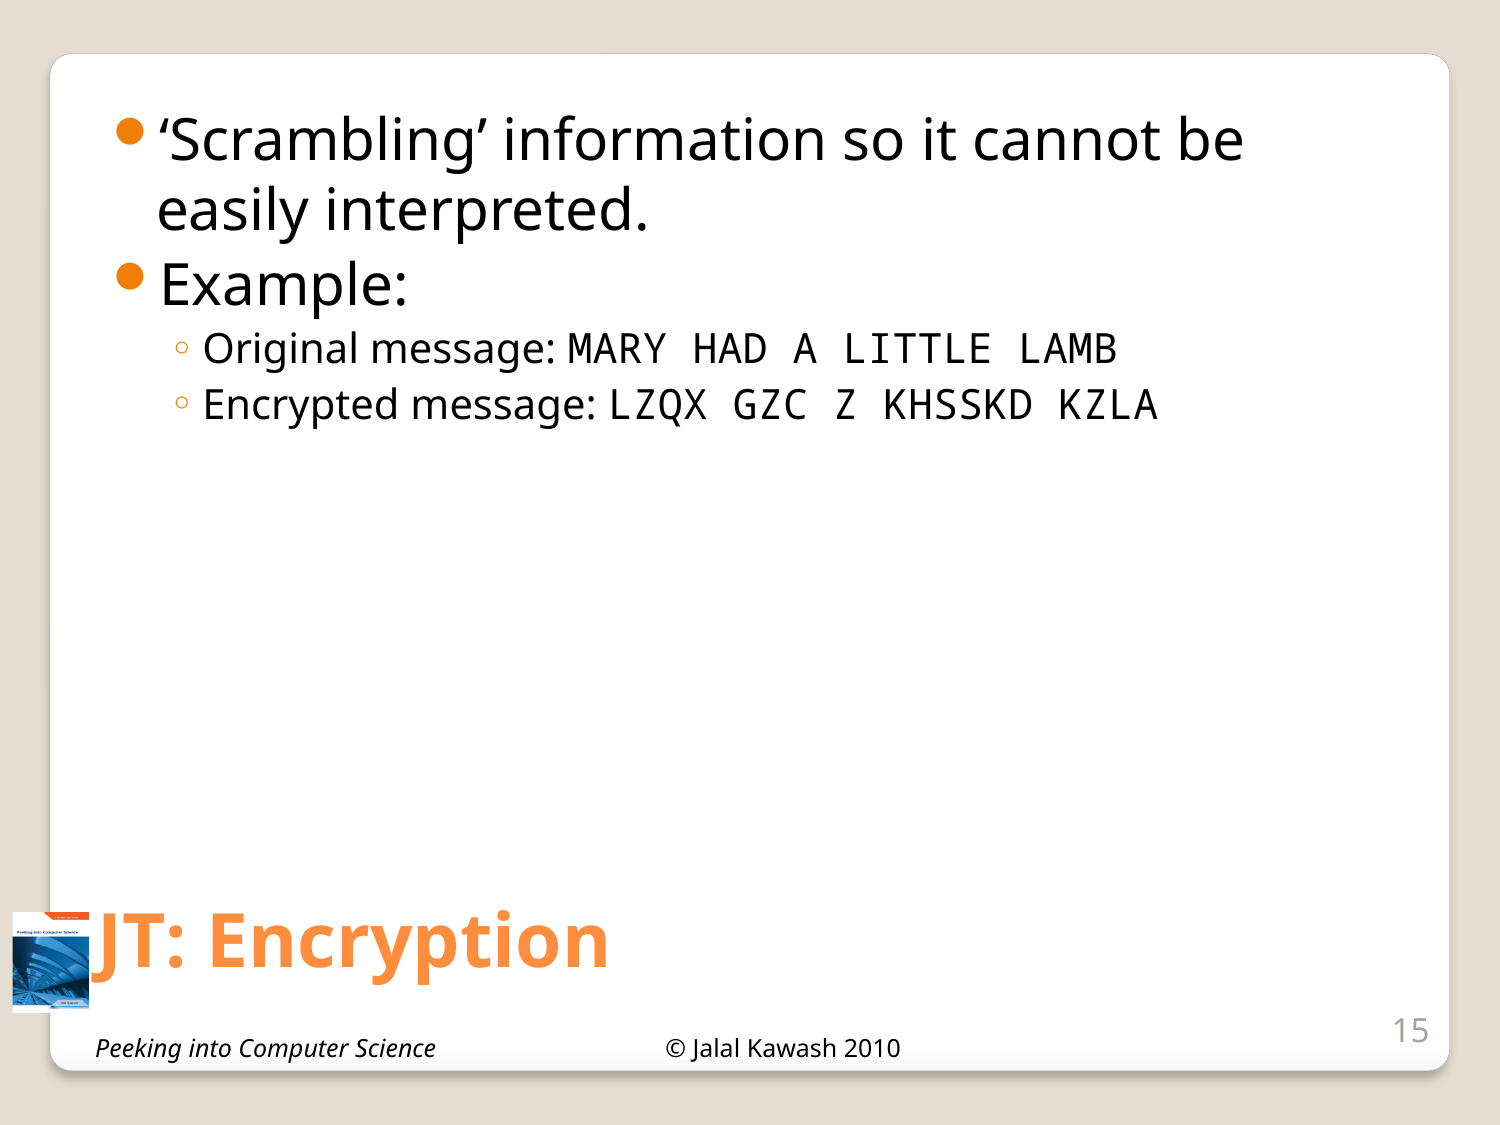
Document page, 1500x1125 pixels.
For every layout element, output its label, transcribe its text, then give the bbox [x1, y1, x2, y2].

picture [12, 912, 89, 1013]
list ‘Scrambling’ information so it cannot be easily interpreted. Example: Original message: MARY HAD A LITTLE LAMB Encrypted message: LZQX GZC Z KHSSKD KZLA [82, 86, 1426, 775]
slide_number 15 [1369, 1002, 1445, 1063]
title JT: Encryption [82, 817, 1425, 991]
